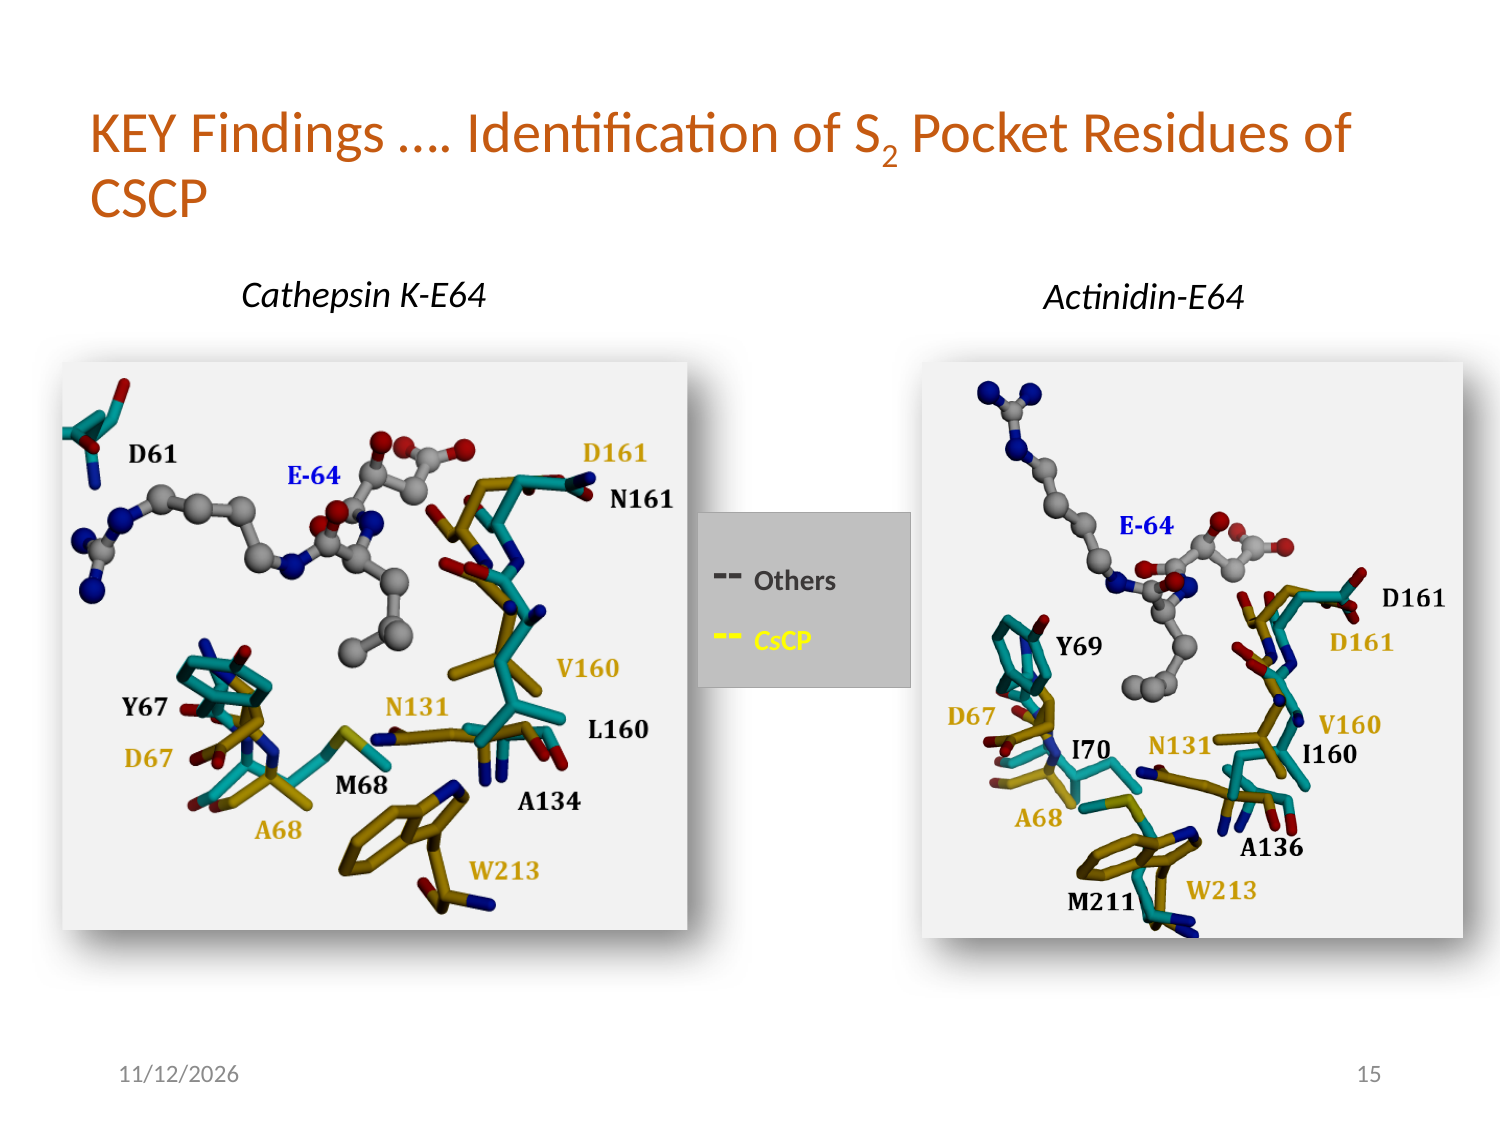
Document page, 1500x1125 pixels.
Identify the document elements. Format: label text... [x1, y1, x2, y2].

slide_number 15 [1059, 1042, 1397, 1103]
text_box Actinidin-E64 [1028, 264, 1268, 325]
text_box Cathepsin K-E64 [226, 262, 510, 323]
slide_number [103, 1042, 441, 1103]
picture [62, 362, 688, 930]
title KEY Findings …. Identification of S2 Pocket Residues of CSCP [75, 99, 1425, 225]
picture [922, 362, 1463, 938]
text_box -- Others -- CsCP [697, 512, 911, 688]
